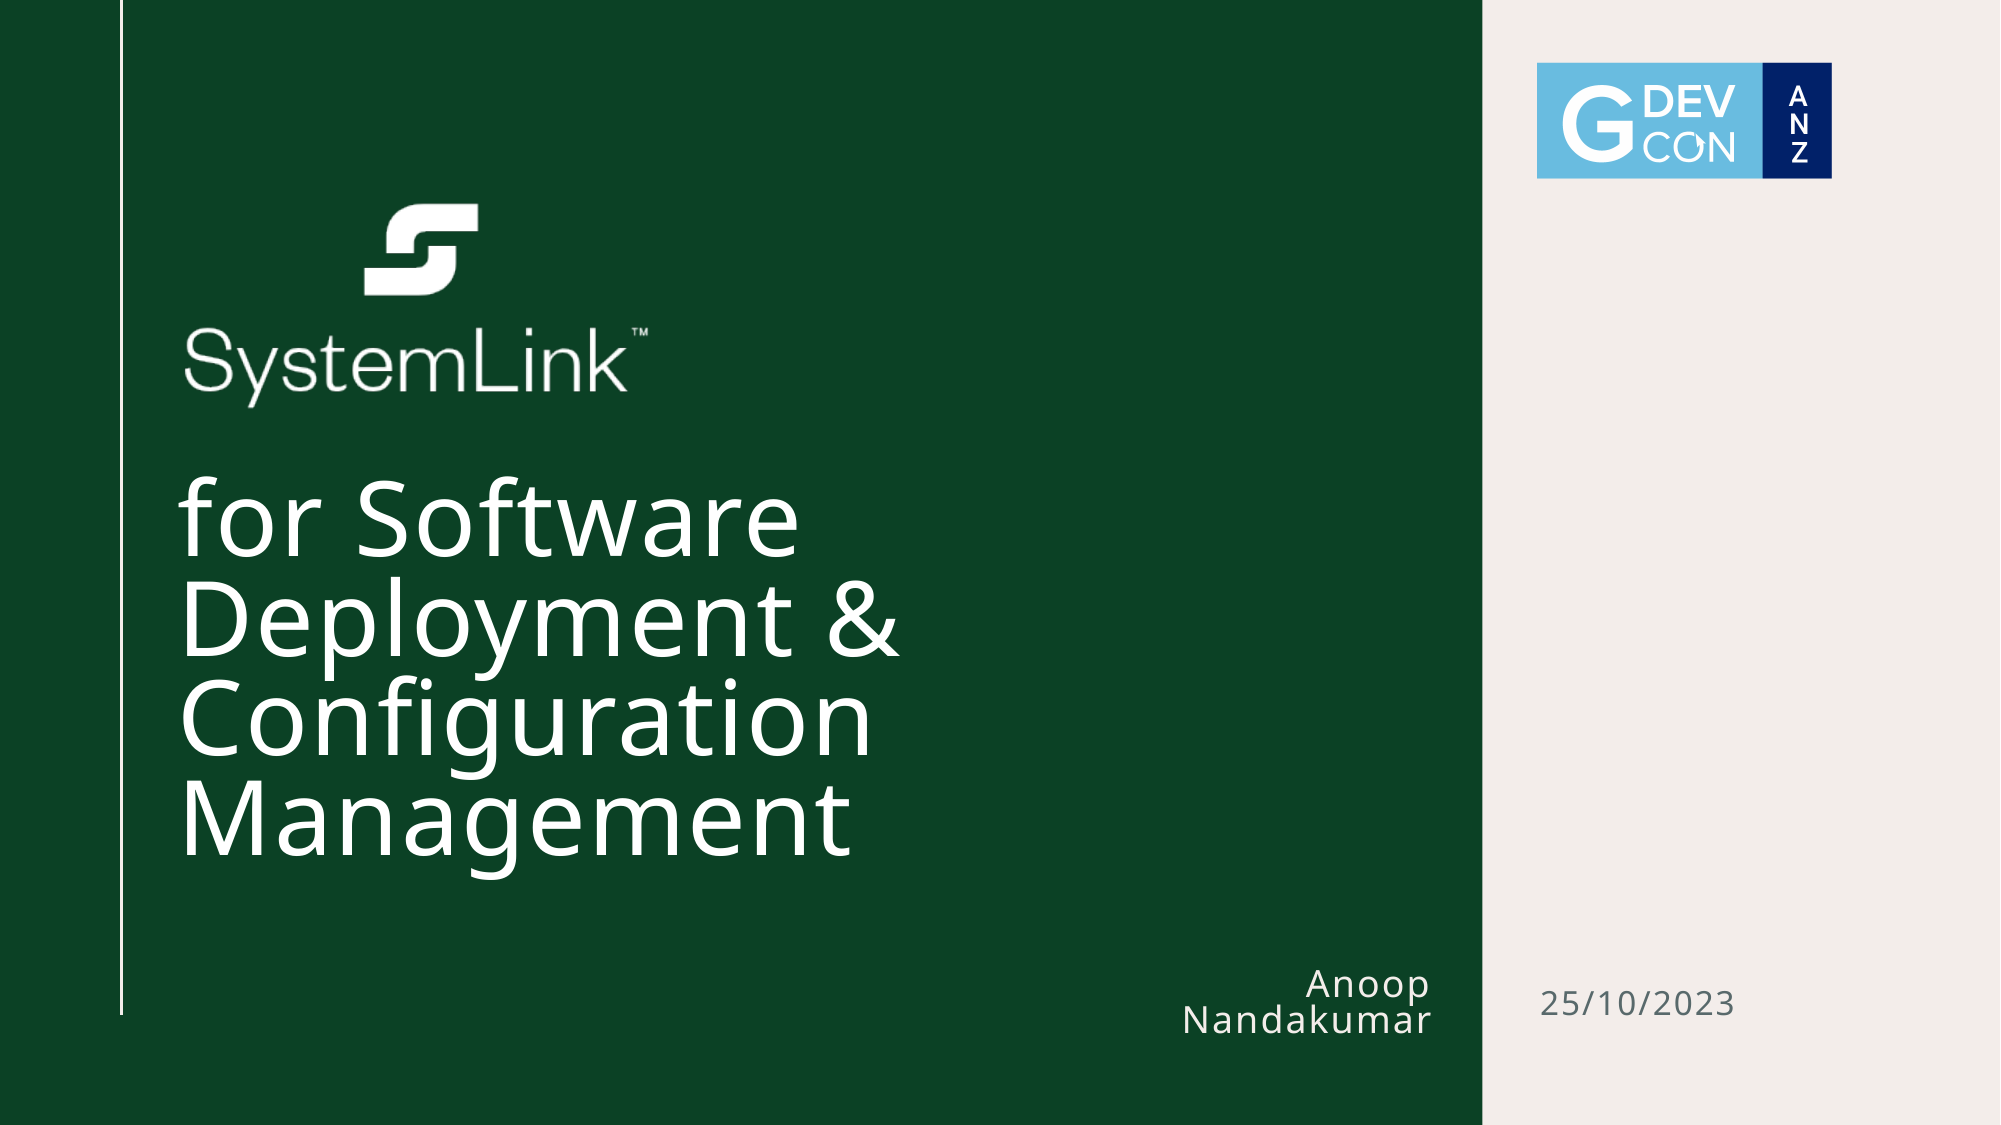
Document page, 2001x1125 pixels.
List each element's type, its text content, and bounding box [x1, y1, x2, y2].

picture [1537, 62, 1832, 180]
list Anoop Nandakumar [1061, 948, 1447, 1061]
title for Software Deployment & Configuration Management [163, 275, 1061, 1077]
list 25/10/2023 [1525, 950, 1929, 1063]
picture [182, 202, 651, 414]
